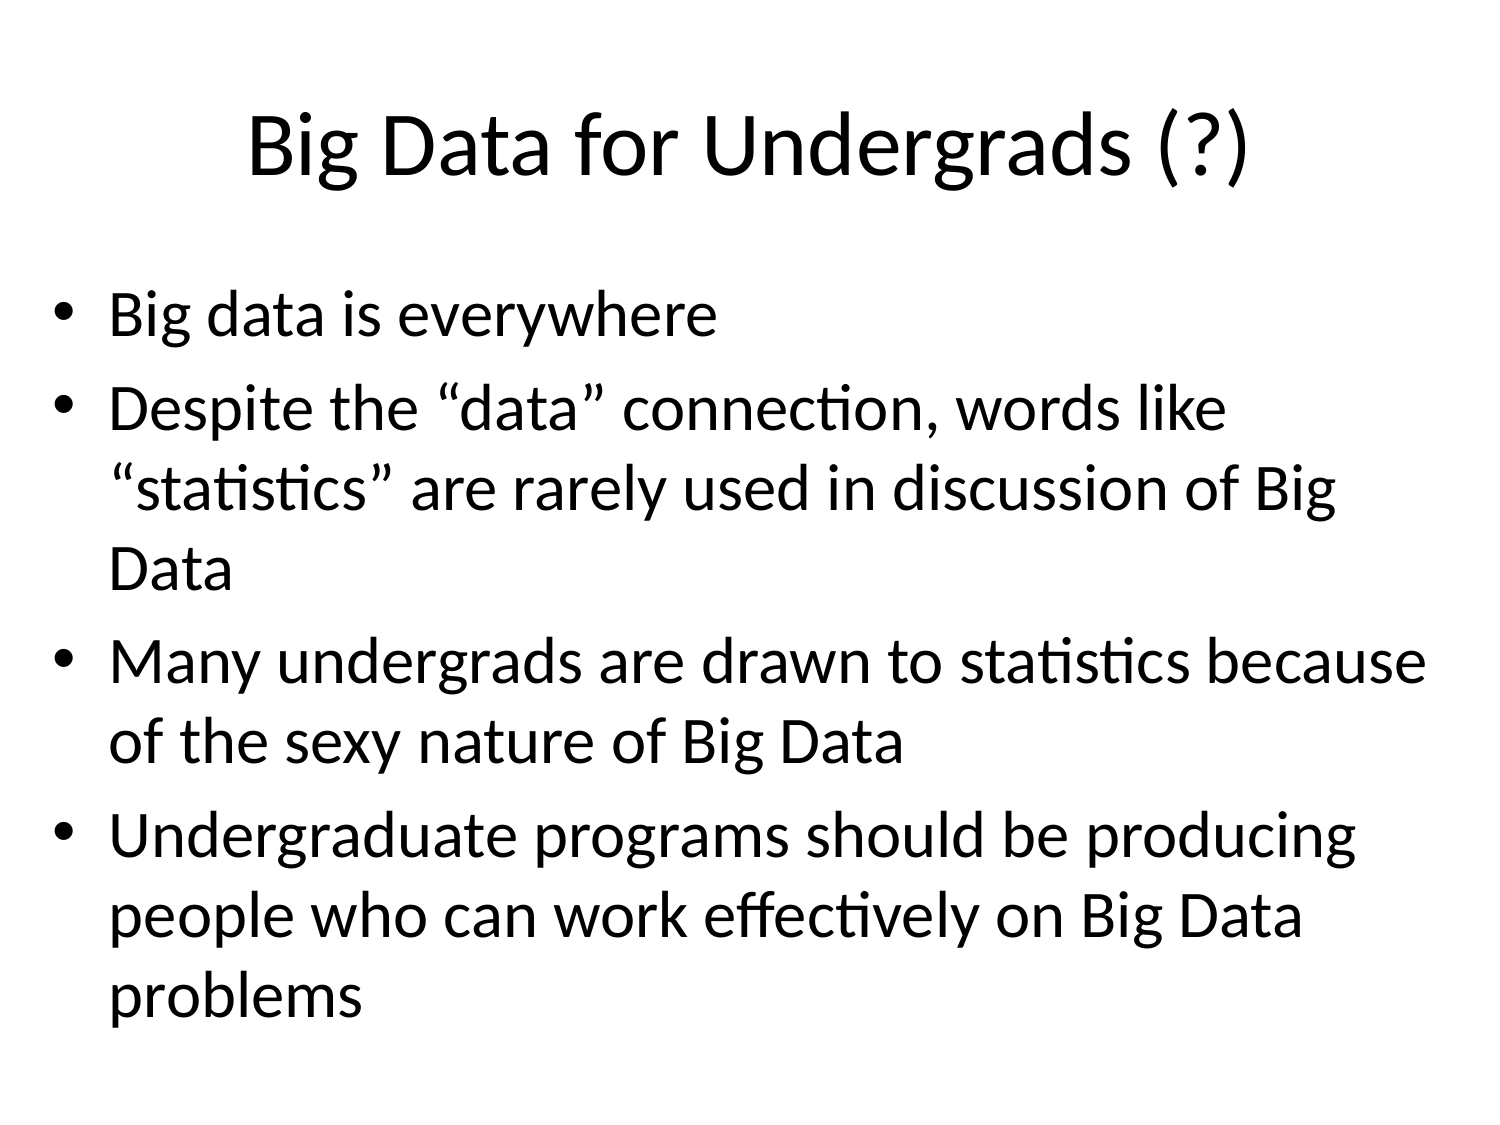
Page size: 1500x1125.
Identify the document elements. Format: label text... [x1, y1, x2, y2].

title Big Data for Undergrads (?) [75, 45, 1425, 233]
list Big data is everywhere Despite the “data” connection, words like “statistics” are rarely used in discussion of Big Data Many undergrads are drawn to statistics because of the sexy nature of Big Data Undergraduate programs should be producing people who can work effectively on Big Data problems [37, 262, 1463, 1075]
